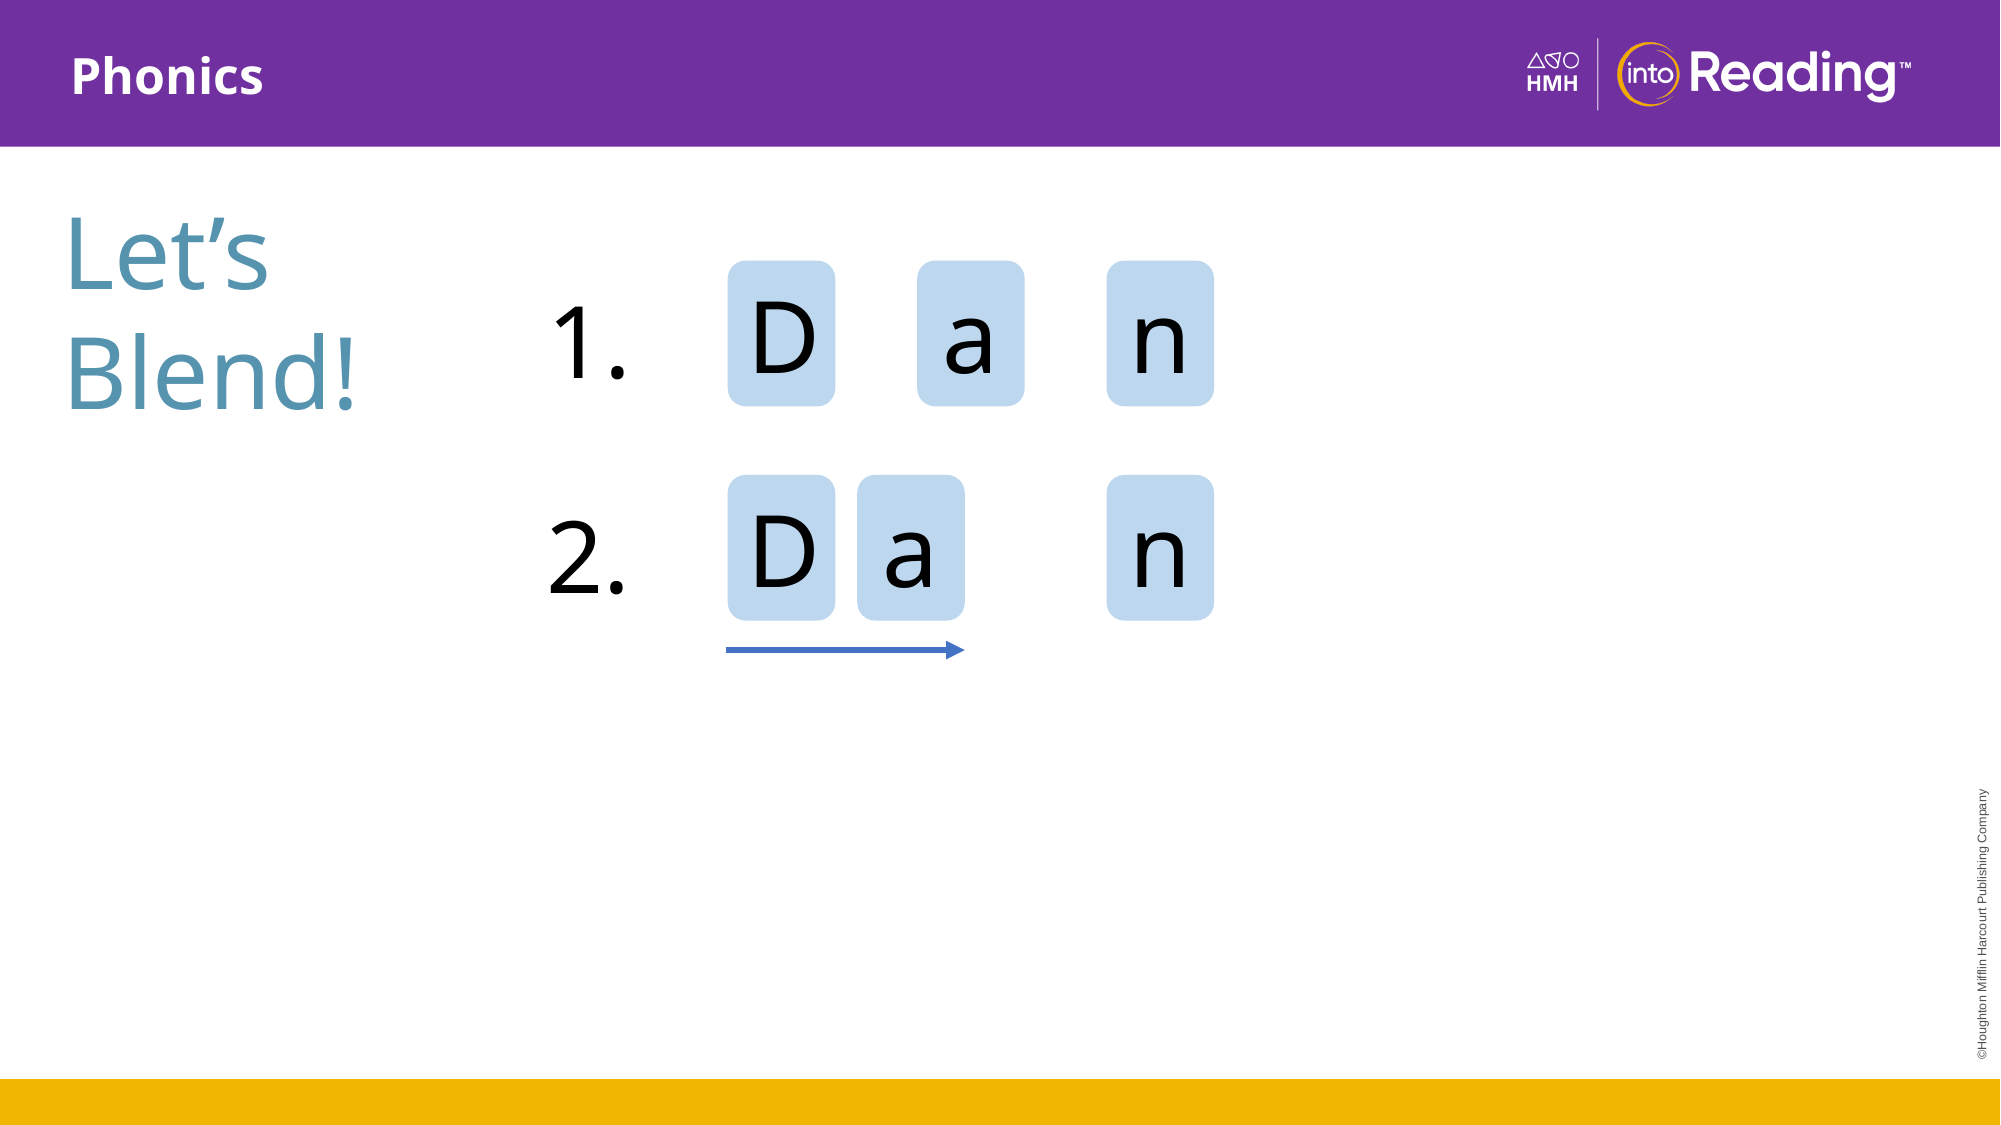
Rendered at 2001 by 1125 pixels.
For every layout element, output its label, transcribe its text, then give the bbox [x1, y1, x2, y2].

text_box n [1106, 260, 1215, 407]
text_box n [1106, 474, 1215, 621]
text_box ©Houghton Mifflin Harcourt Publishing Company [1962, 769, 2000, 1060]
text_box a [857, 474, 965, 621]
text_box Let’s Blend! [47, 182, 410, 437]
picture [1527, 38, 1911, 121]
text_box a [917, 260, 1025, 407]
text_box D [727, 474, 836, 621]
text_box D [727, 260, 836, 407]
text_box 2. [531, 486, 656, 622]
text_box 1. [532, 270, 657, 406]
